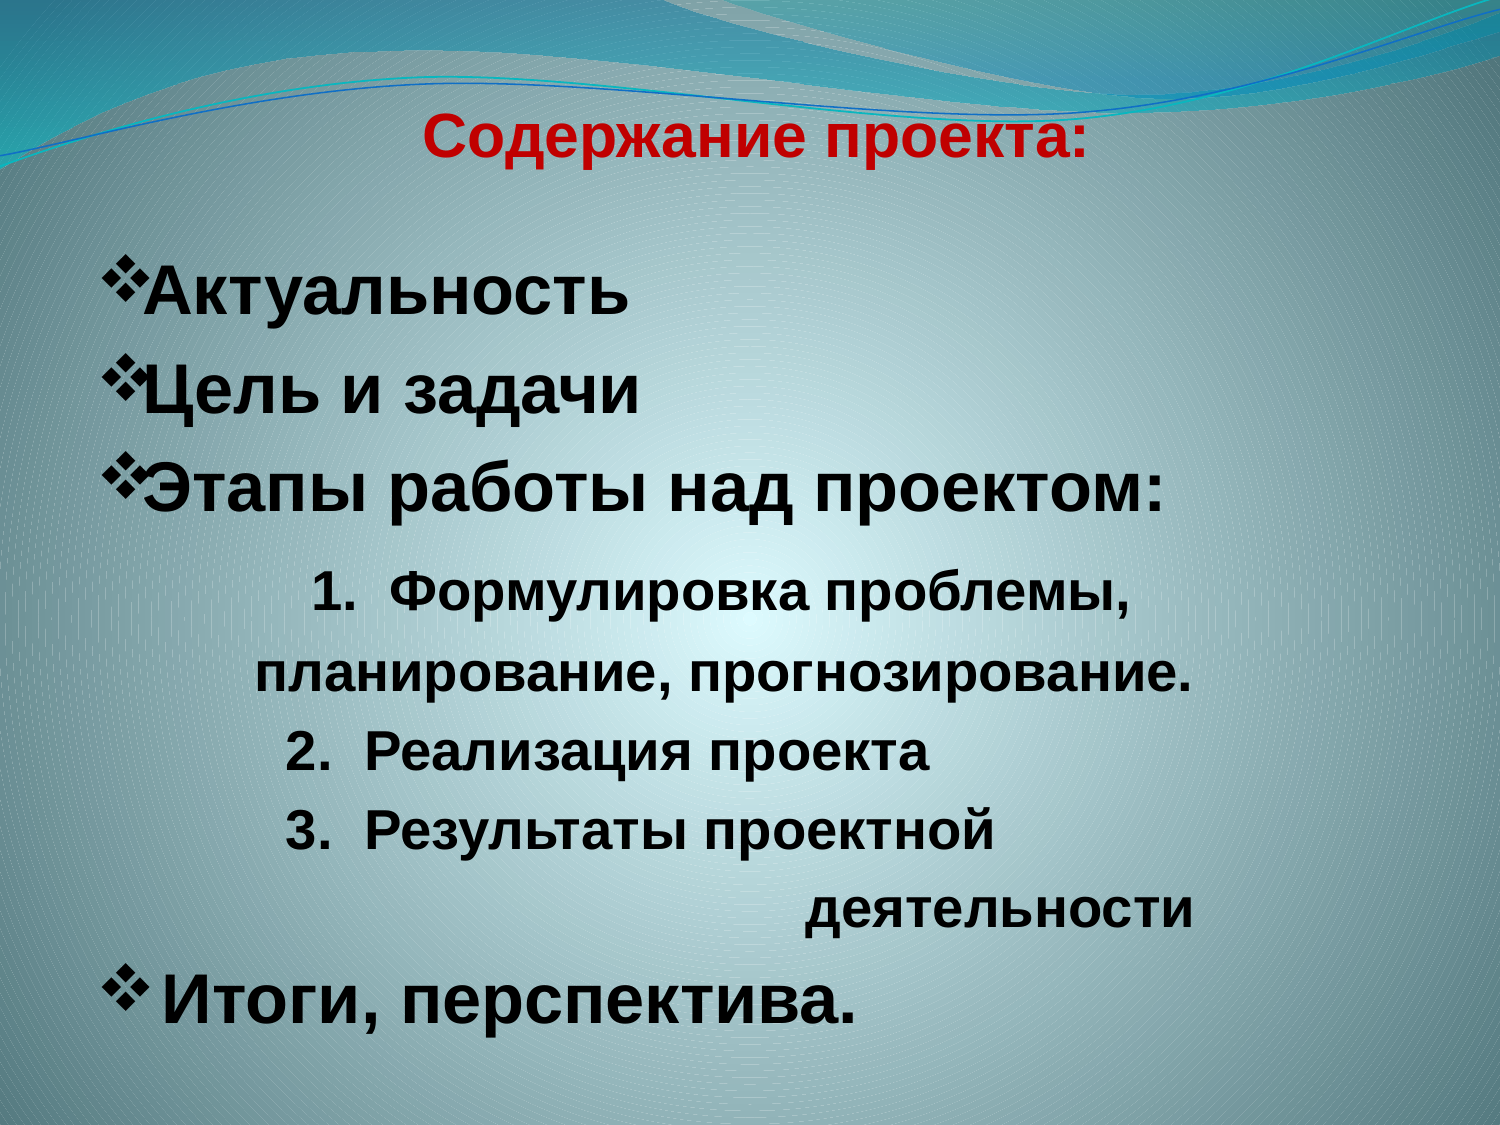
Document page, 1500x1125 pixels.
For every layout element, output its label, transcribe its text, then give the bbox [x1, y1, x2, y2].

list Содержание проекта: Актуальность Цель и задачи Этапы работы над проектом: 1. Формулировка проблемы, планирование, прогнозирование. 2. Реализация проекта 3. Результаты проектной деятельности Итоги, перспектива. [82, 0, 1432, 1055]
